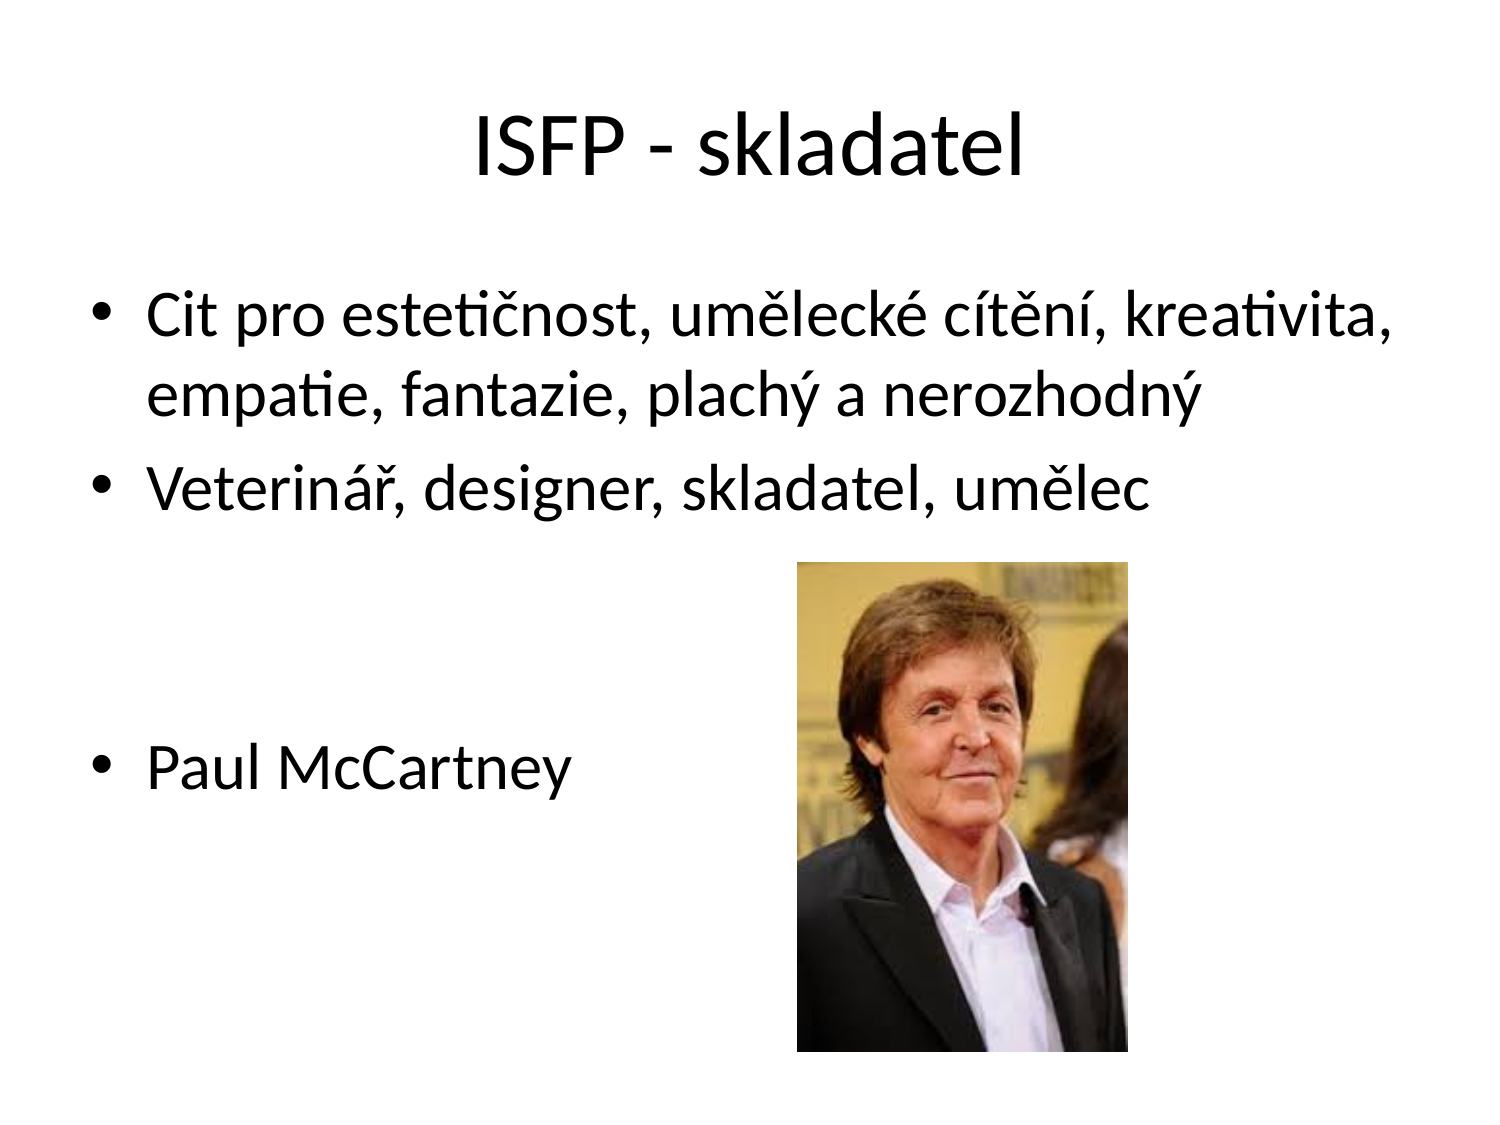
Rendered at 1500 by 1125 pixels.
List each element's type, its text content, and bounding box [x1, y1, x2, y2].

list Cit pro estetičnost, umělecké cítění, kreativita, empatie, fantazie, plachý a nerozhodný Veterinář, designer, skladatel, umělec Paul McCartney [75, 262, 1425, 1005]
title ISFP - skladatel [75, 45, 1425, 233]
picture [796, 562, 1129, 1052]
